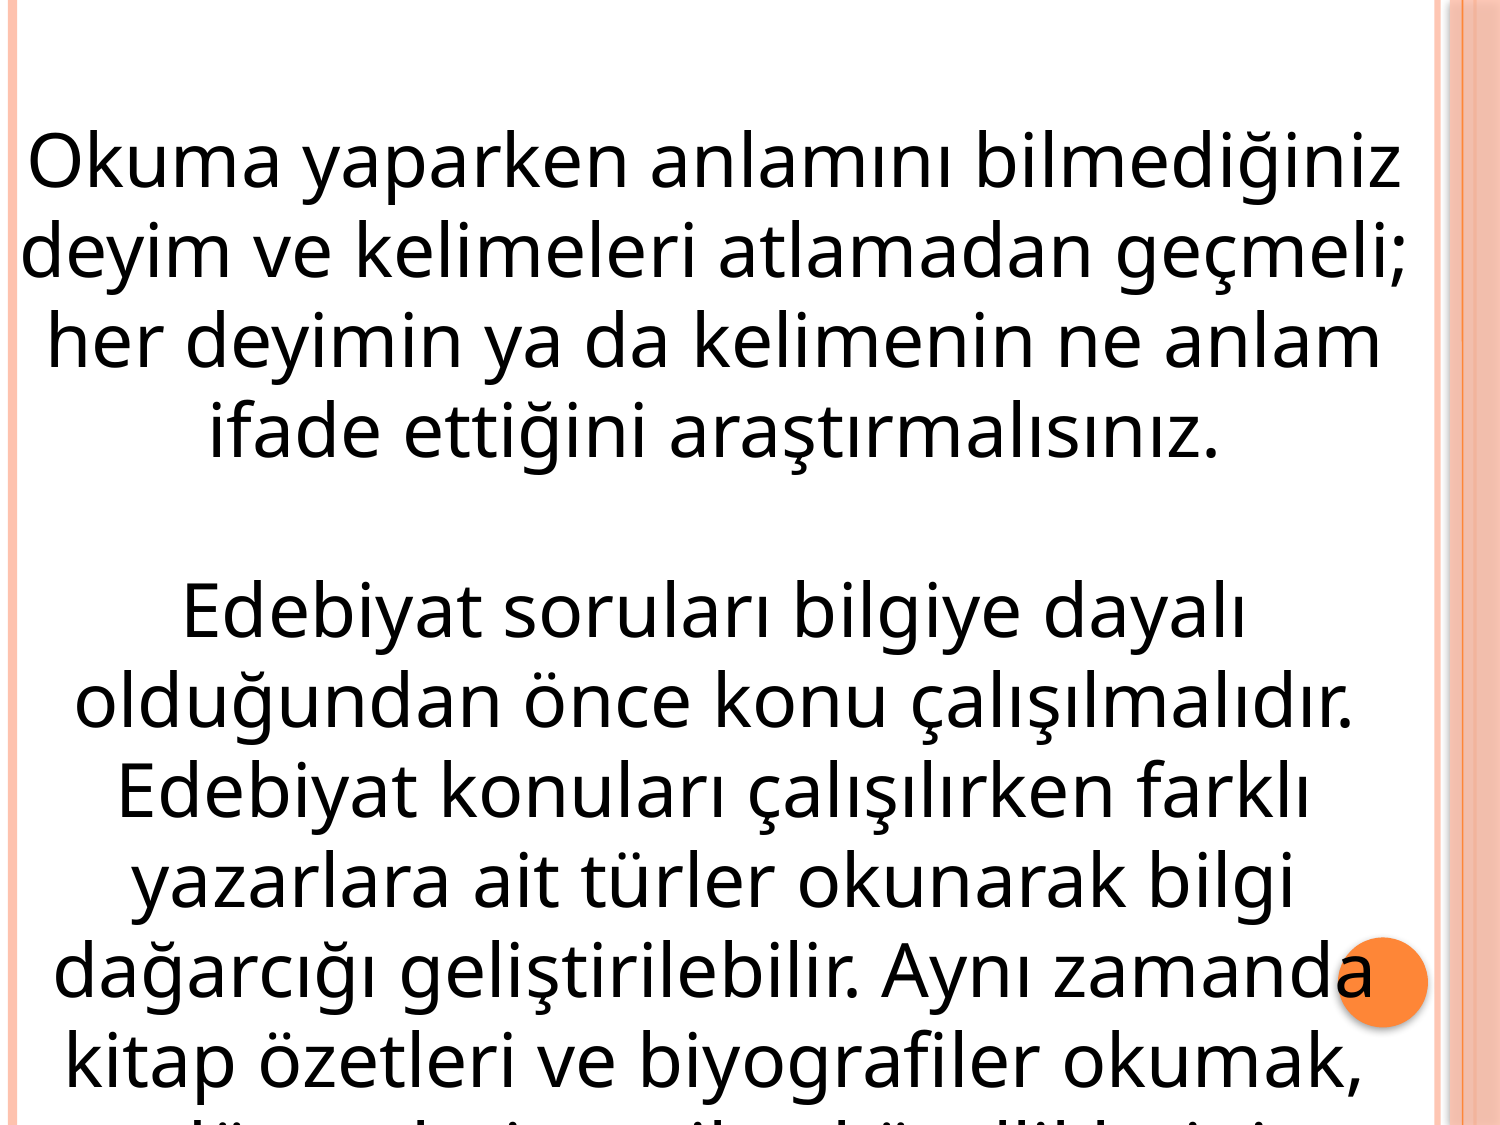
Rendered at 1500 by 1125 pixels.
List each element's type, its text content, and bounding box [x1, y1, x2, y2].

text_box Okuma yaparken anlamını bilmediğiniz deyim ve kelimeleri atlamadan geçmeli; her deyimin ya da kelimenin ne anlam ifade ettiğini araştırmalısınız. Edebiyat soruları bilgiye dayalı olduğundan önce konu çalışılmalıdır. Edebiyat konuları çalışılırken farklı yazarlara ait türler okunarak bilgi dağarcığı geliştirilebilir. Aynı zamanda kitap özetleri ve biyografiler okumak, dönemlerin tarihsel özelliklerini irdelemek daha iyi bir şeklide kavramayı sağlayacaktır. [0, 105, 1430, 1125]
list [0, 0, 1454, 1125]
